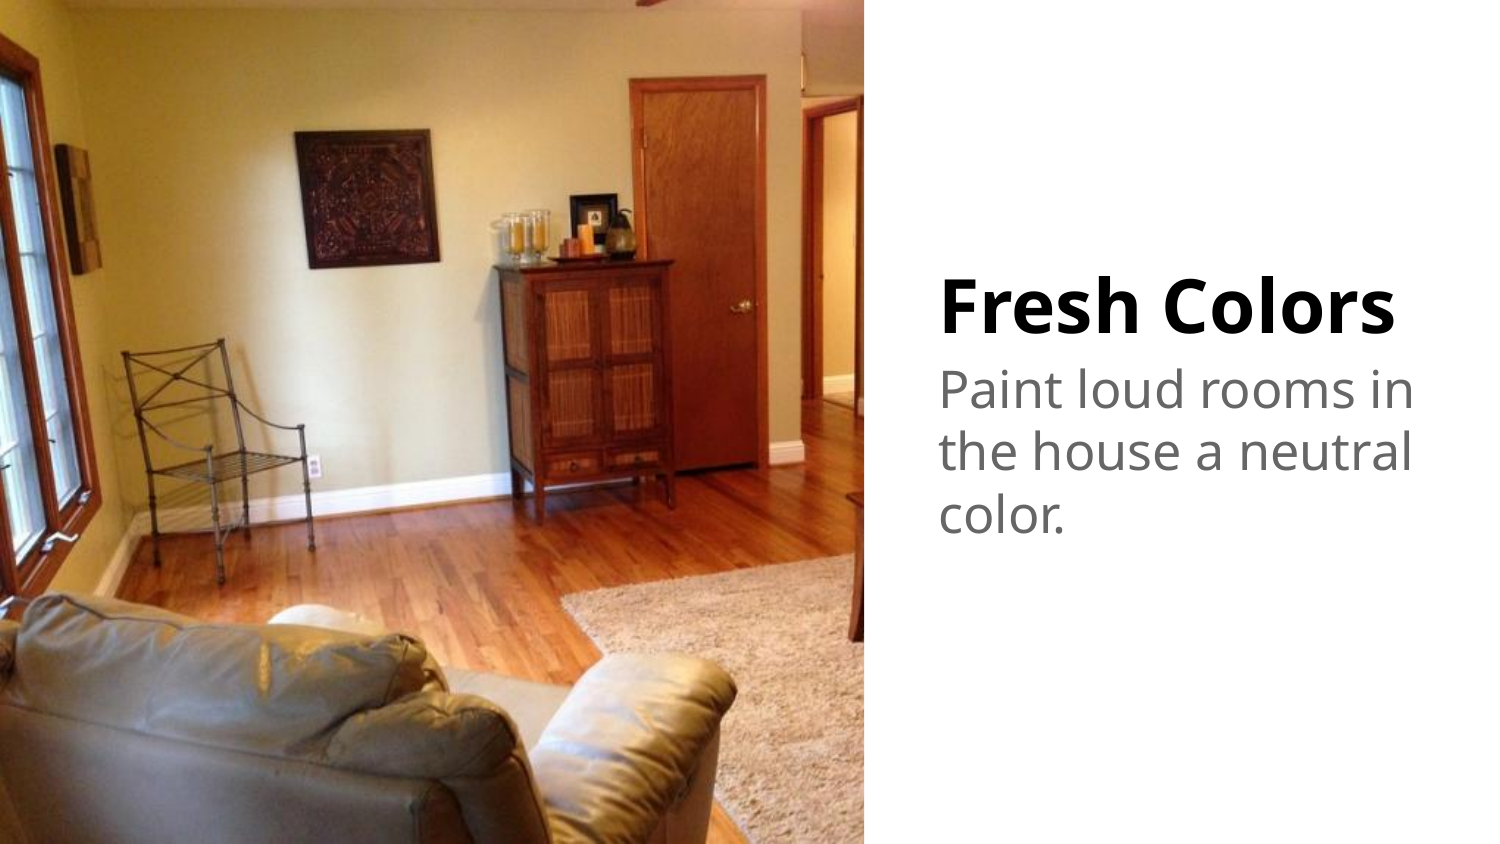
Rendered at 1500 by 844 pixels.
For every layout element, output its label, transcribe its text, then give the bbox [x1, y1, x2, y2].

picture [0, 0, 865, 844]
text_box Fresh Colors [923, 243, 1499, 323]
text_box Paint loud rooms in the house a neutral color. [923, 341, 1461, 564]
